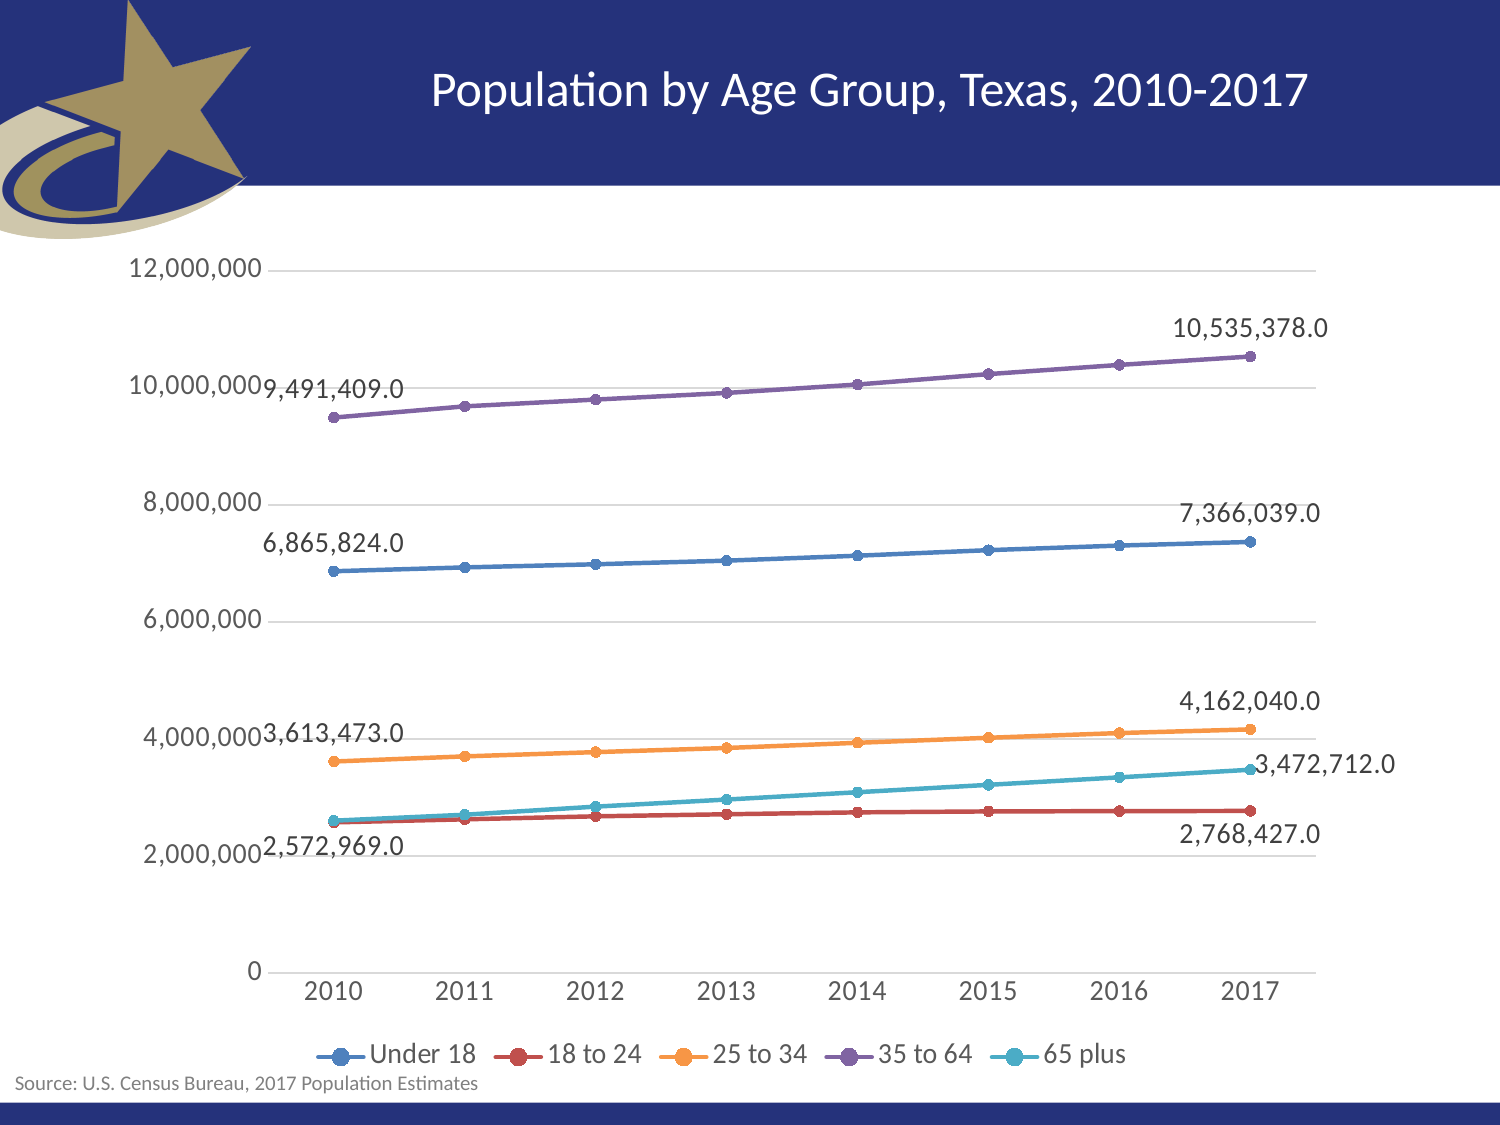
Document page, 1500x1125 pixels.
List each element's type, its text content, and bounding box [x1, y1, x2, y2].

chart [103, 239, 1397, 1078]
picture [0, 0, 251, 239]
text_box Source: U.S. Census Bureau, 2017 Population Estimates [0, 1062, 1050, 1103]
title Population by Age Group, Texas, 2010-2017 [255, 15, 1485, 165]
